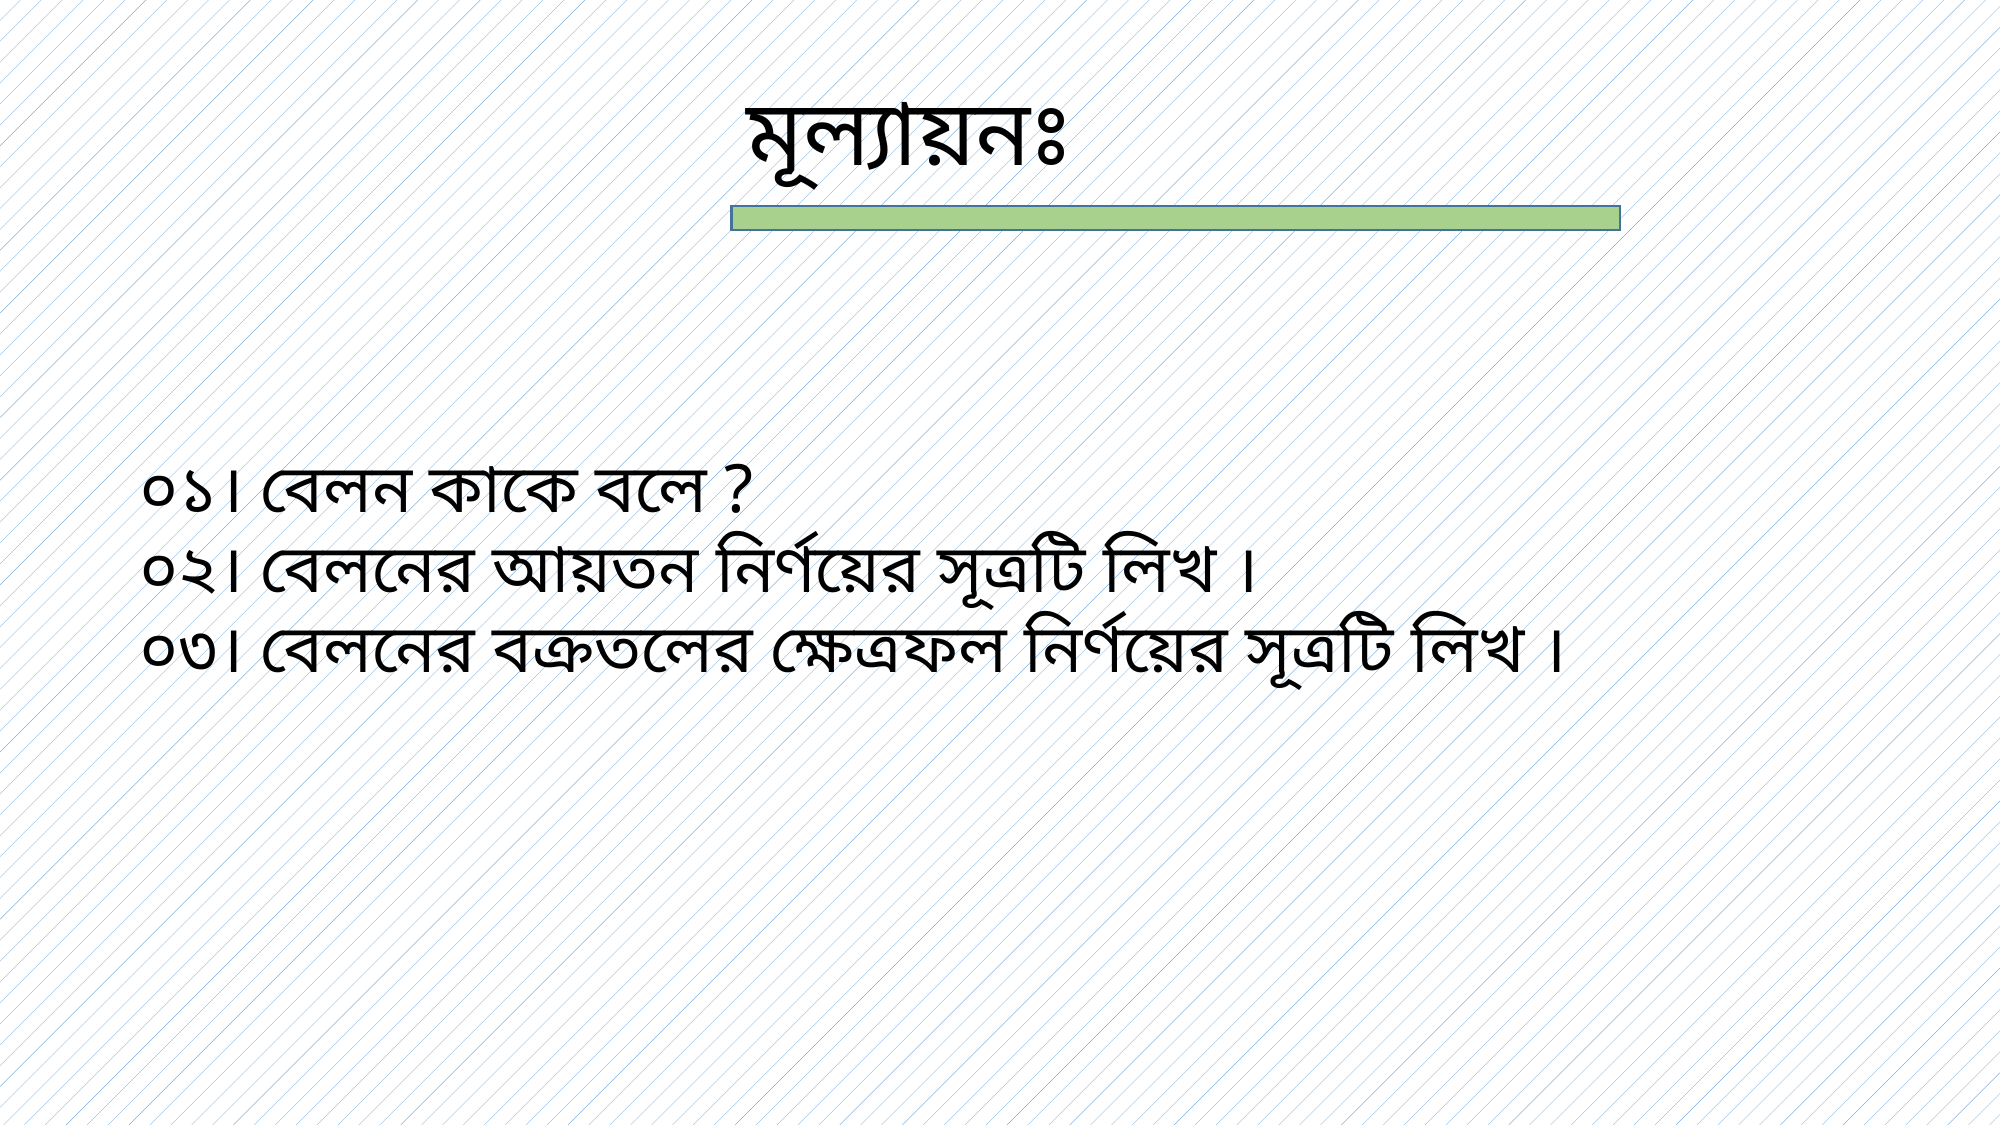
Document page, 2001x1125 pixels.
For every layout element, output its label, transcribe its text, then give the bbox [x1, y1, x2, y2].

text_box [730, 205, 1621, 231]
text_box ০১। বেলন কাকে বলে ? ০২। বেলনের আয়তন নির্ণয়ের সূত্রটি লিখ । ০৩। বেলনের বক্রতলের ক্ষেত্রফল নির্ণয়ের সূত্রটি লিখ । [124, 438, 1833, 694]
text_box মূল্যায়নঃ [731, 66, 1150, 192]
